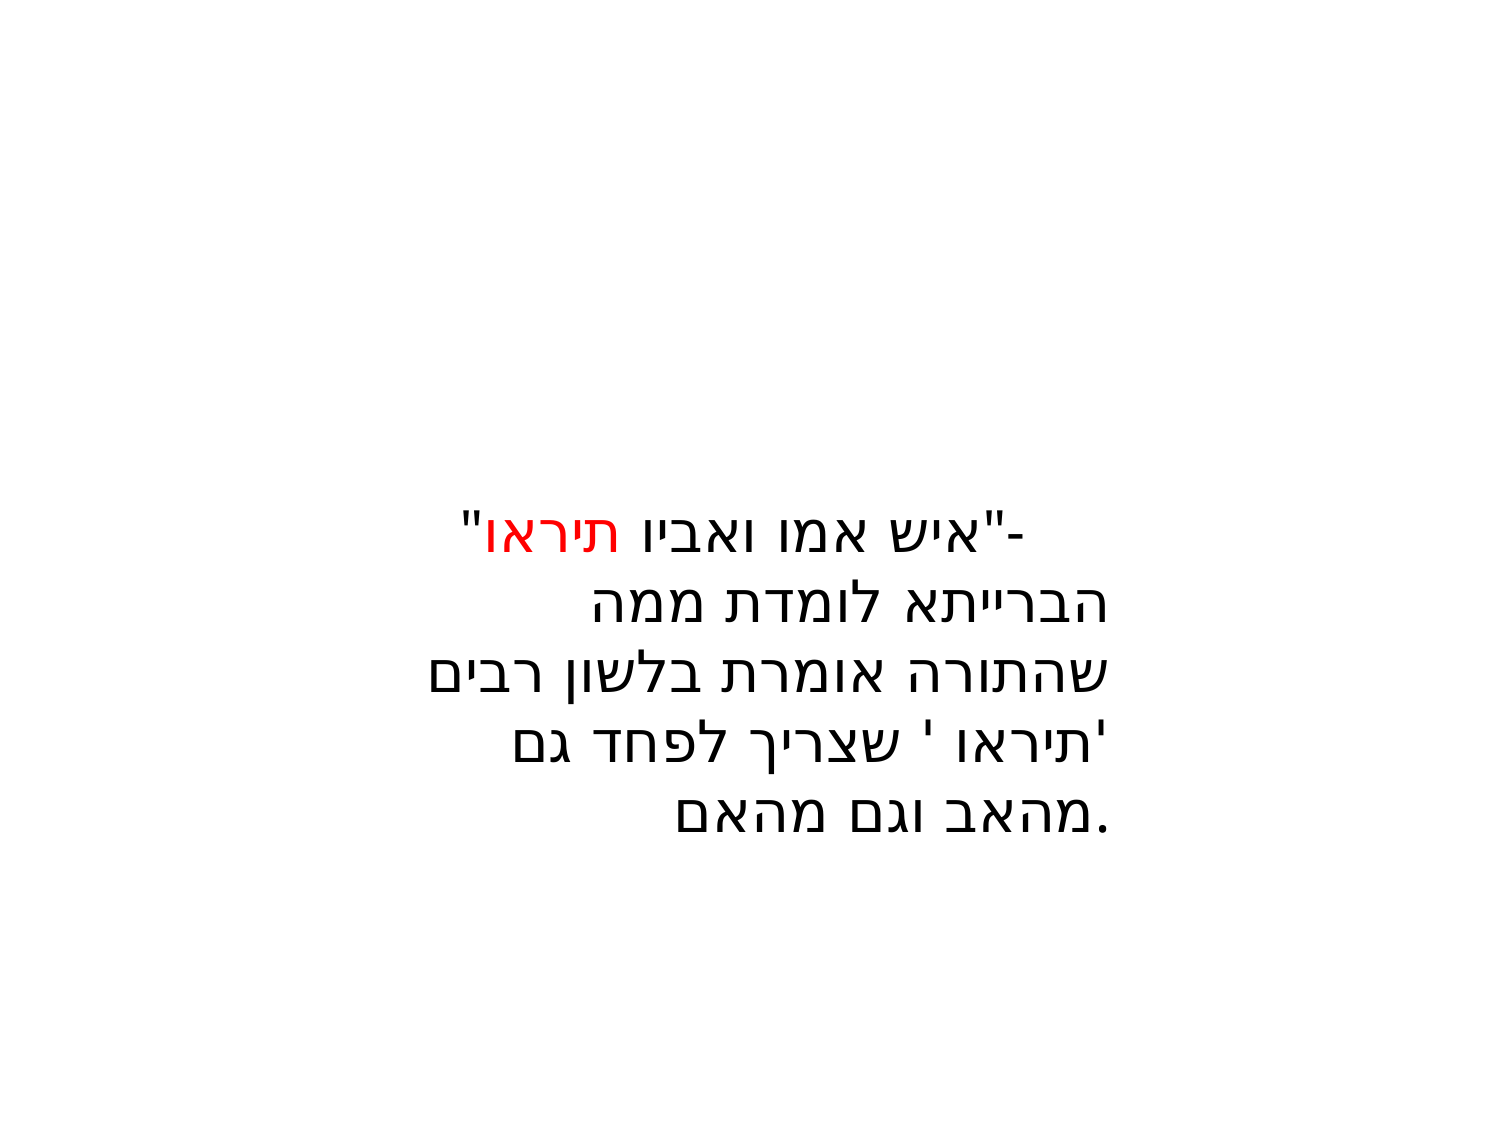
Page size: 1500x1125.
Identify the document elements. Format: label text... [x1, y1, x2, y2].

text_box "איש אמו ואביו תיראו"- הברייתא לומדת ממה שהתורה אומרת בלשון רבים 'תיראו ' שצריך לפחד גם מהאב וגם מהאם. [374, 486, 1125, 852]
